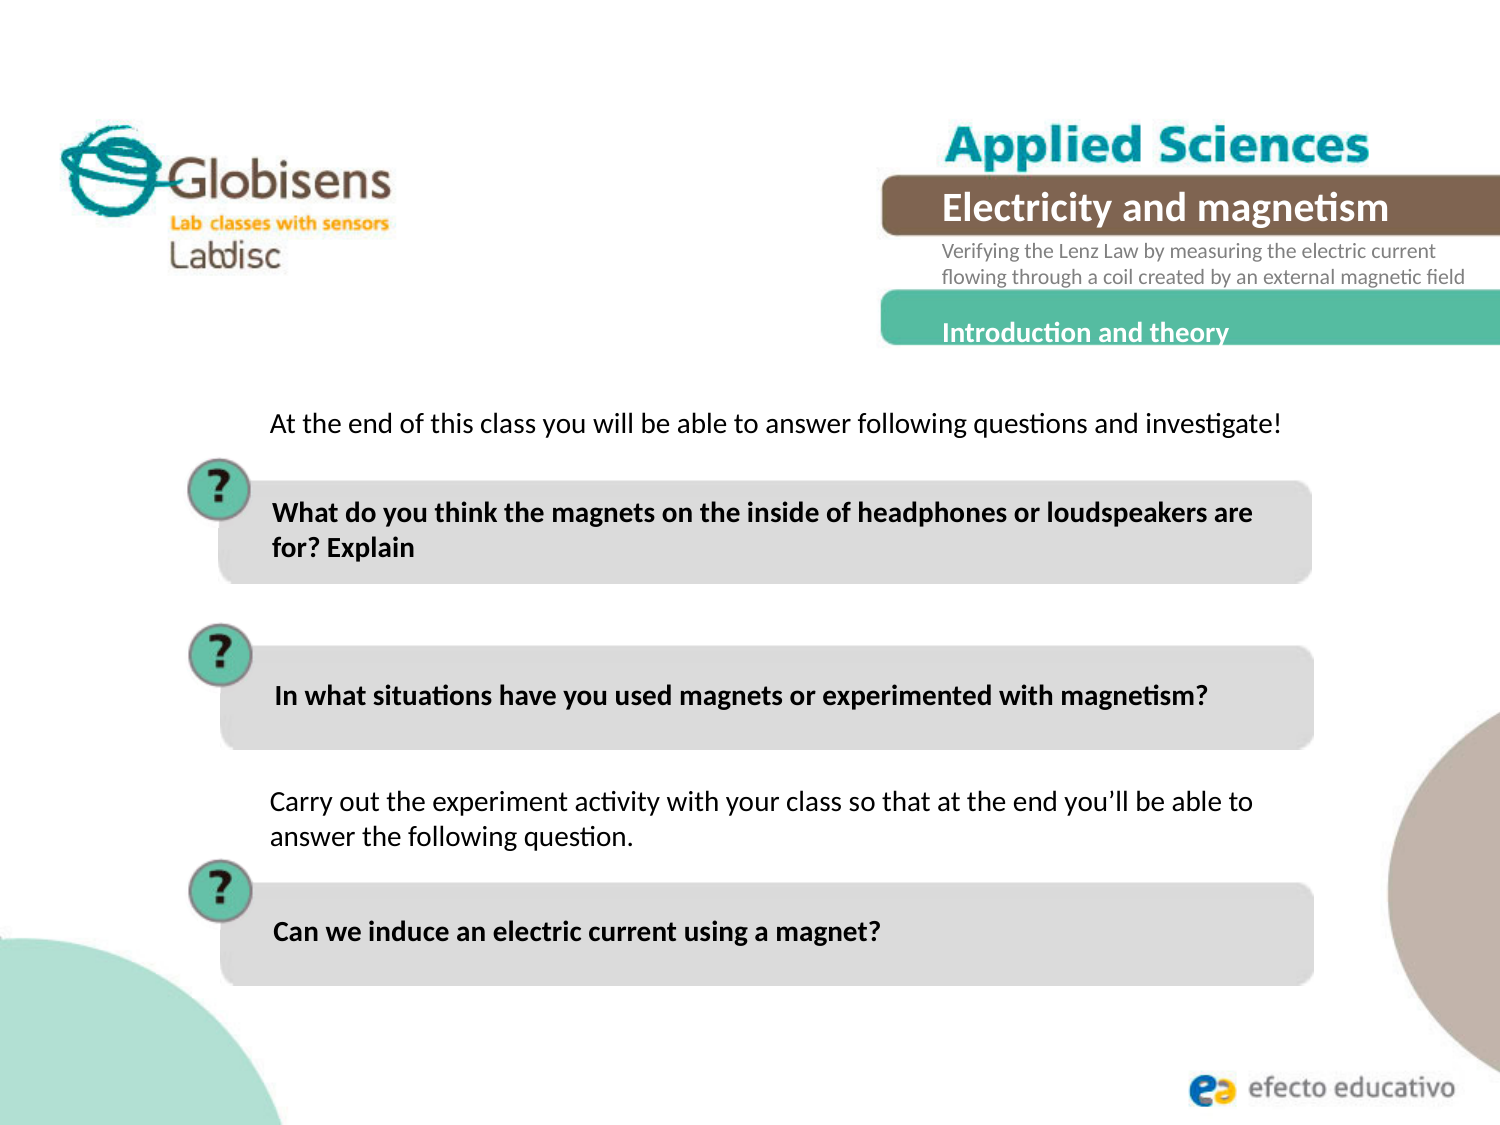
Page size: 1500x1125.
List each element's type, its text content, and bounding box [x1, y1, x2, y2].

picture [0, 0, 1500, 1125]
text_box Electricity and magnetism [927, 172, 1500, 228]
text_box At the end of this class you will be able to answer following questions and investigate! [255, 397, 1341, 447]
text_box Carry out the experiment activity with your class so that at the end you’ll be able to answer the following question. [255, 775, 1341, 860]
text_box Verifying the Lenz Law by measuring the electric current flowing through a coil created by an external magnetic field [927, 228, 1500, 296]
text_box Introduction and theory [927, 305, 1500, 374]
